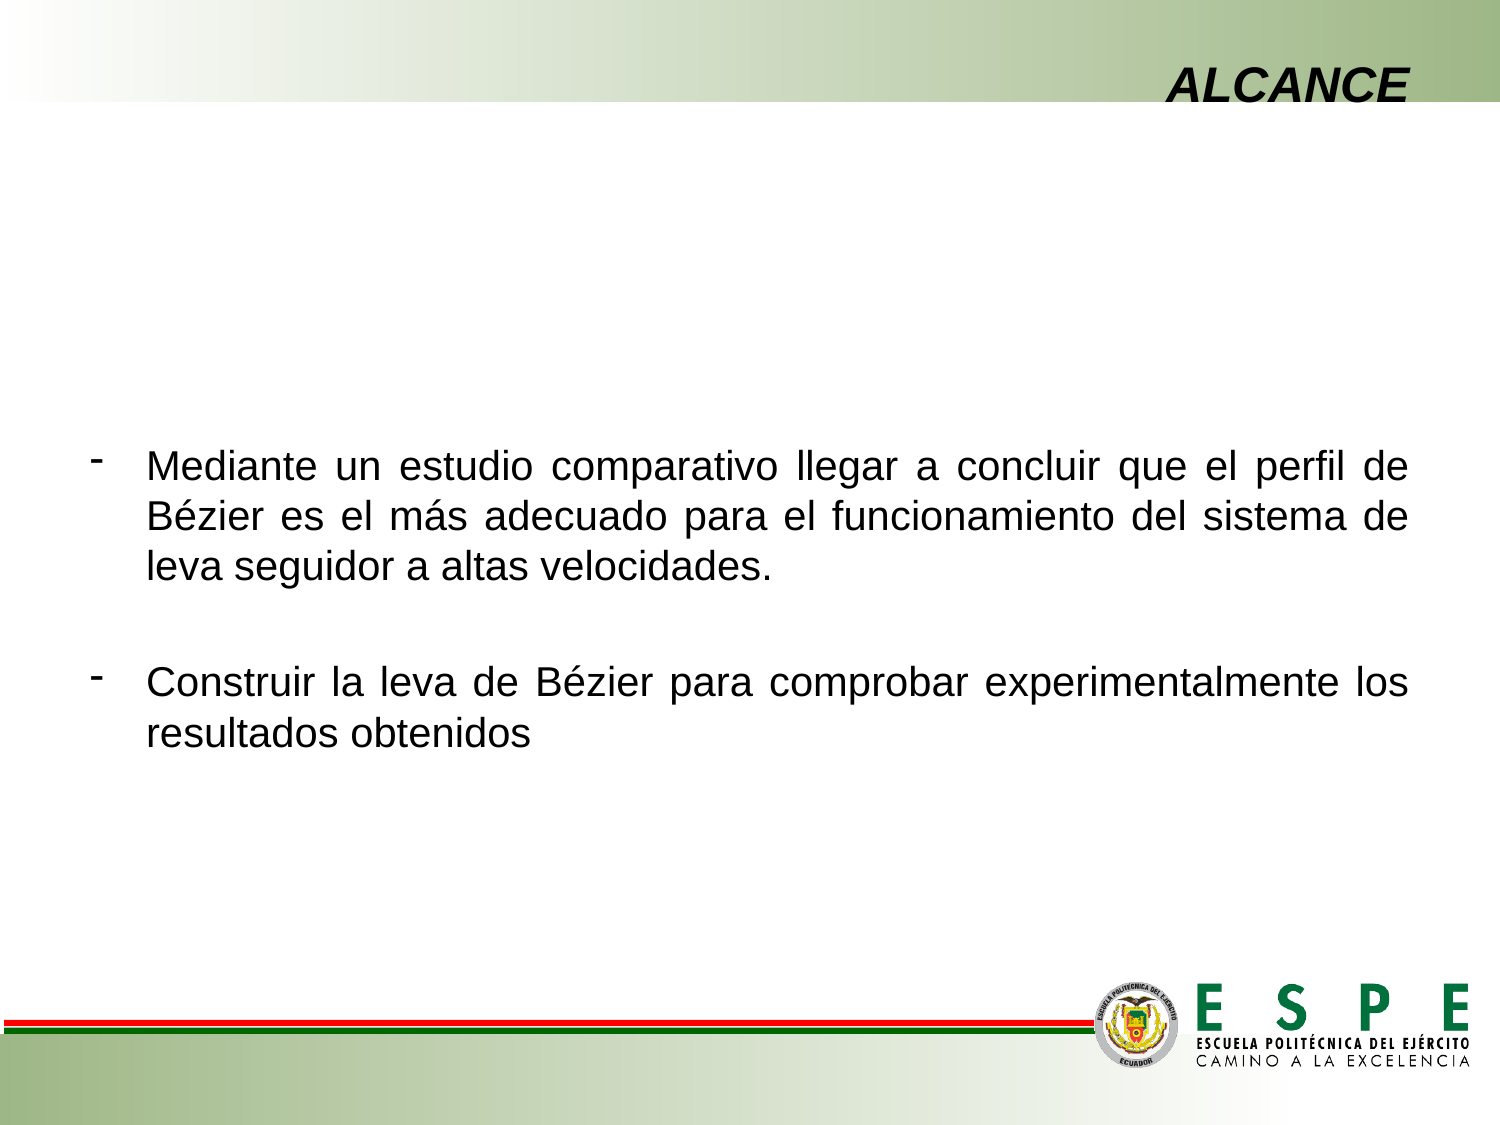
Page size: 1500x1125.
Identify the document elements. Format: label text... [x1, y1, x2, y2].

picture [1057, 964, 1500, 1093]
list Mediante un estudio comparativo llegar a concluir que el perfil de Bézier es el más adecuado para el funcionamiento del sistema de leva seguidor a altas velocidades. Construir la leva de Bézier para comprobar experimentalmente los resultados obtenidos [75, 314, 1425, 1057]
title ALCANCE [75, 45, 1425, 233]
